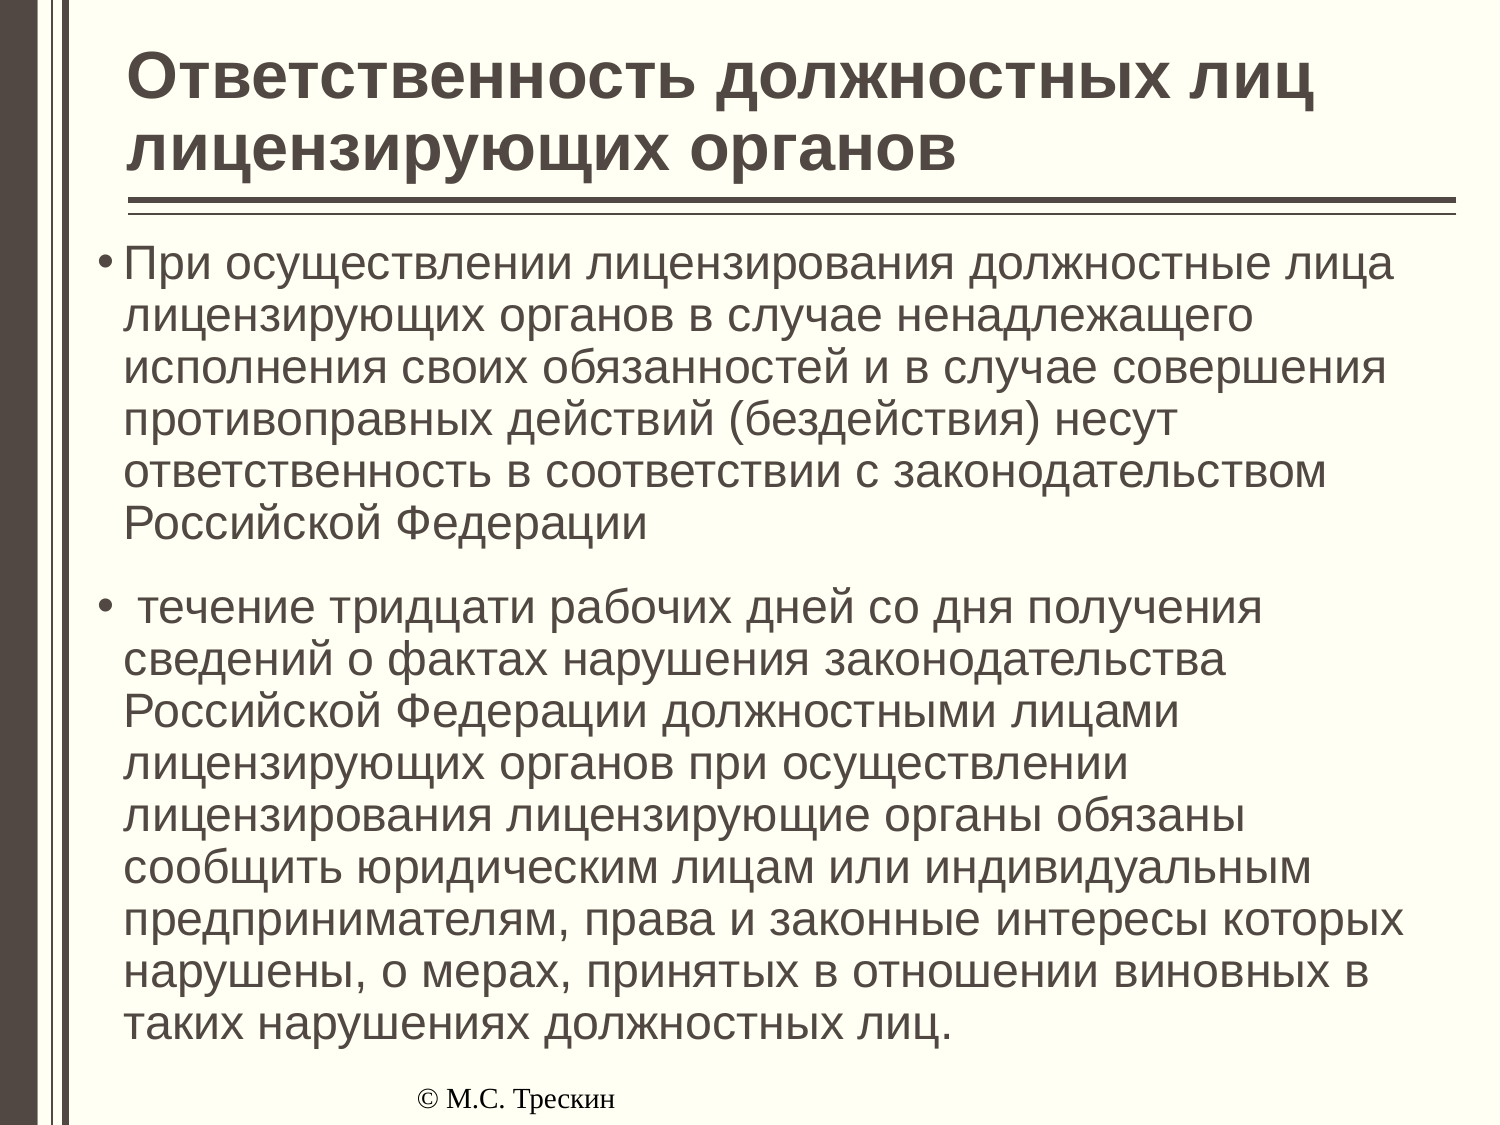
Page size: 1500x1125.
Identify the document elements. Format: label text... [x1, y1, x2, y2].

title Ответственность должностных лиц лицензирующих органов [126, 12, 1457, 193]
list При осуществлении лицензирования должностные лица лицензирующих органов в случае ненадлежащего исполнения своих обязанностей и в случае совершения противоправных действий (бездействия) несут ответственность в соответствии с законодательством Российской Федерации течение тридцати рабочих дней со дня получения сведений о фактах нарушения законодательства Российской Федерации должностными лицами лицензирующих органов при осуществлении лицензирования лицензирующие органы обязаны сообщить юридическим лицам или индивидуальным предпринимателям, права и законные интересы которых нарушены, о мерах, принятых в отношении виновных в таких нарушениях должностных лиц. [97, 230, 1457, 1067]
footer © М.С. Трескин [126, 1066, 905, 1125]
